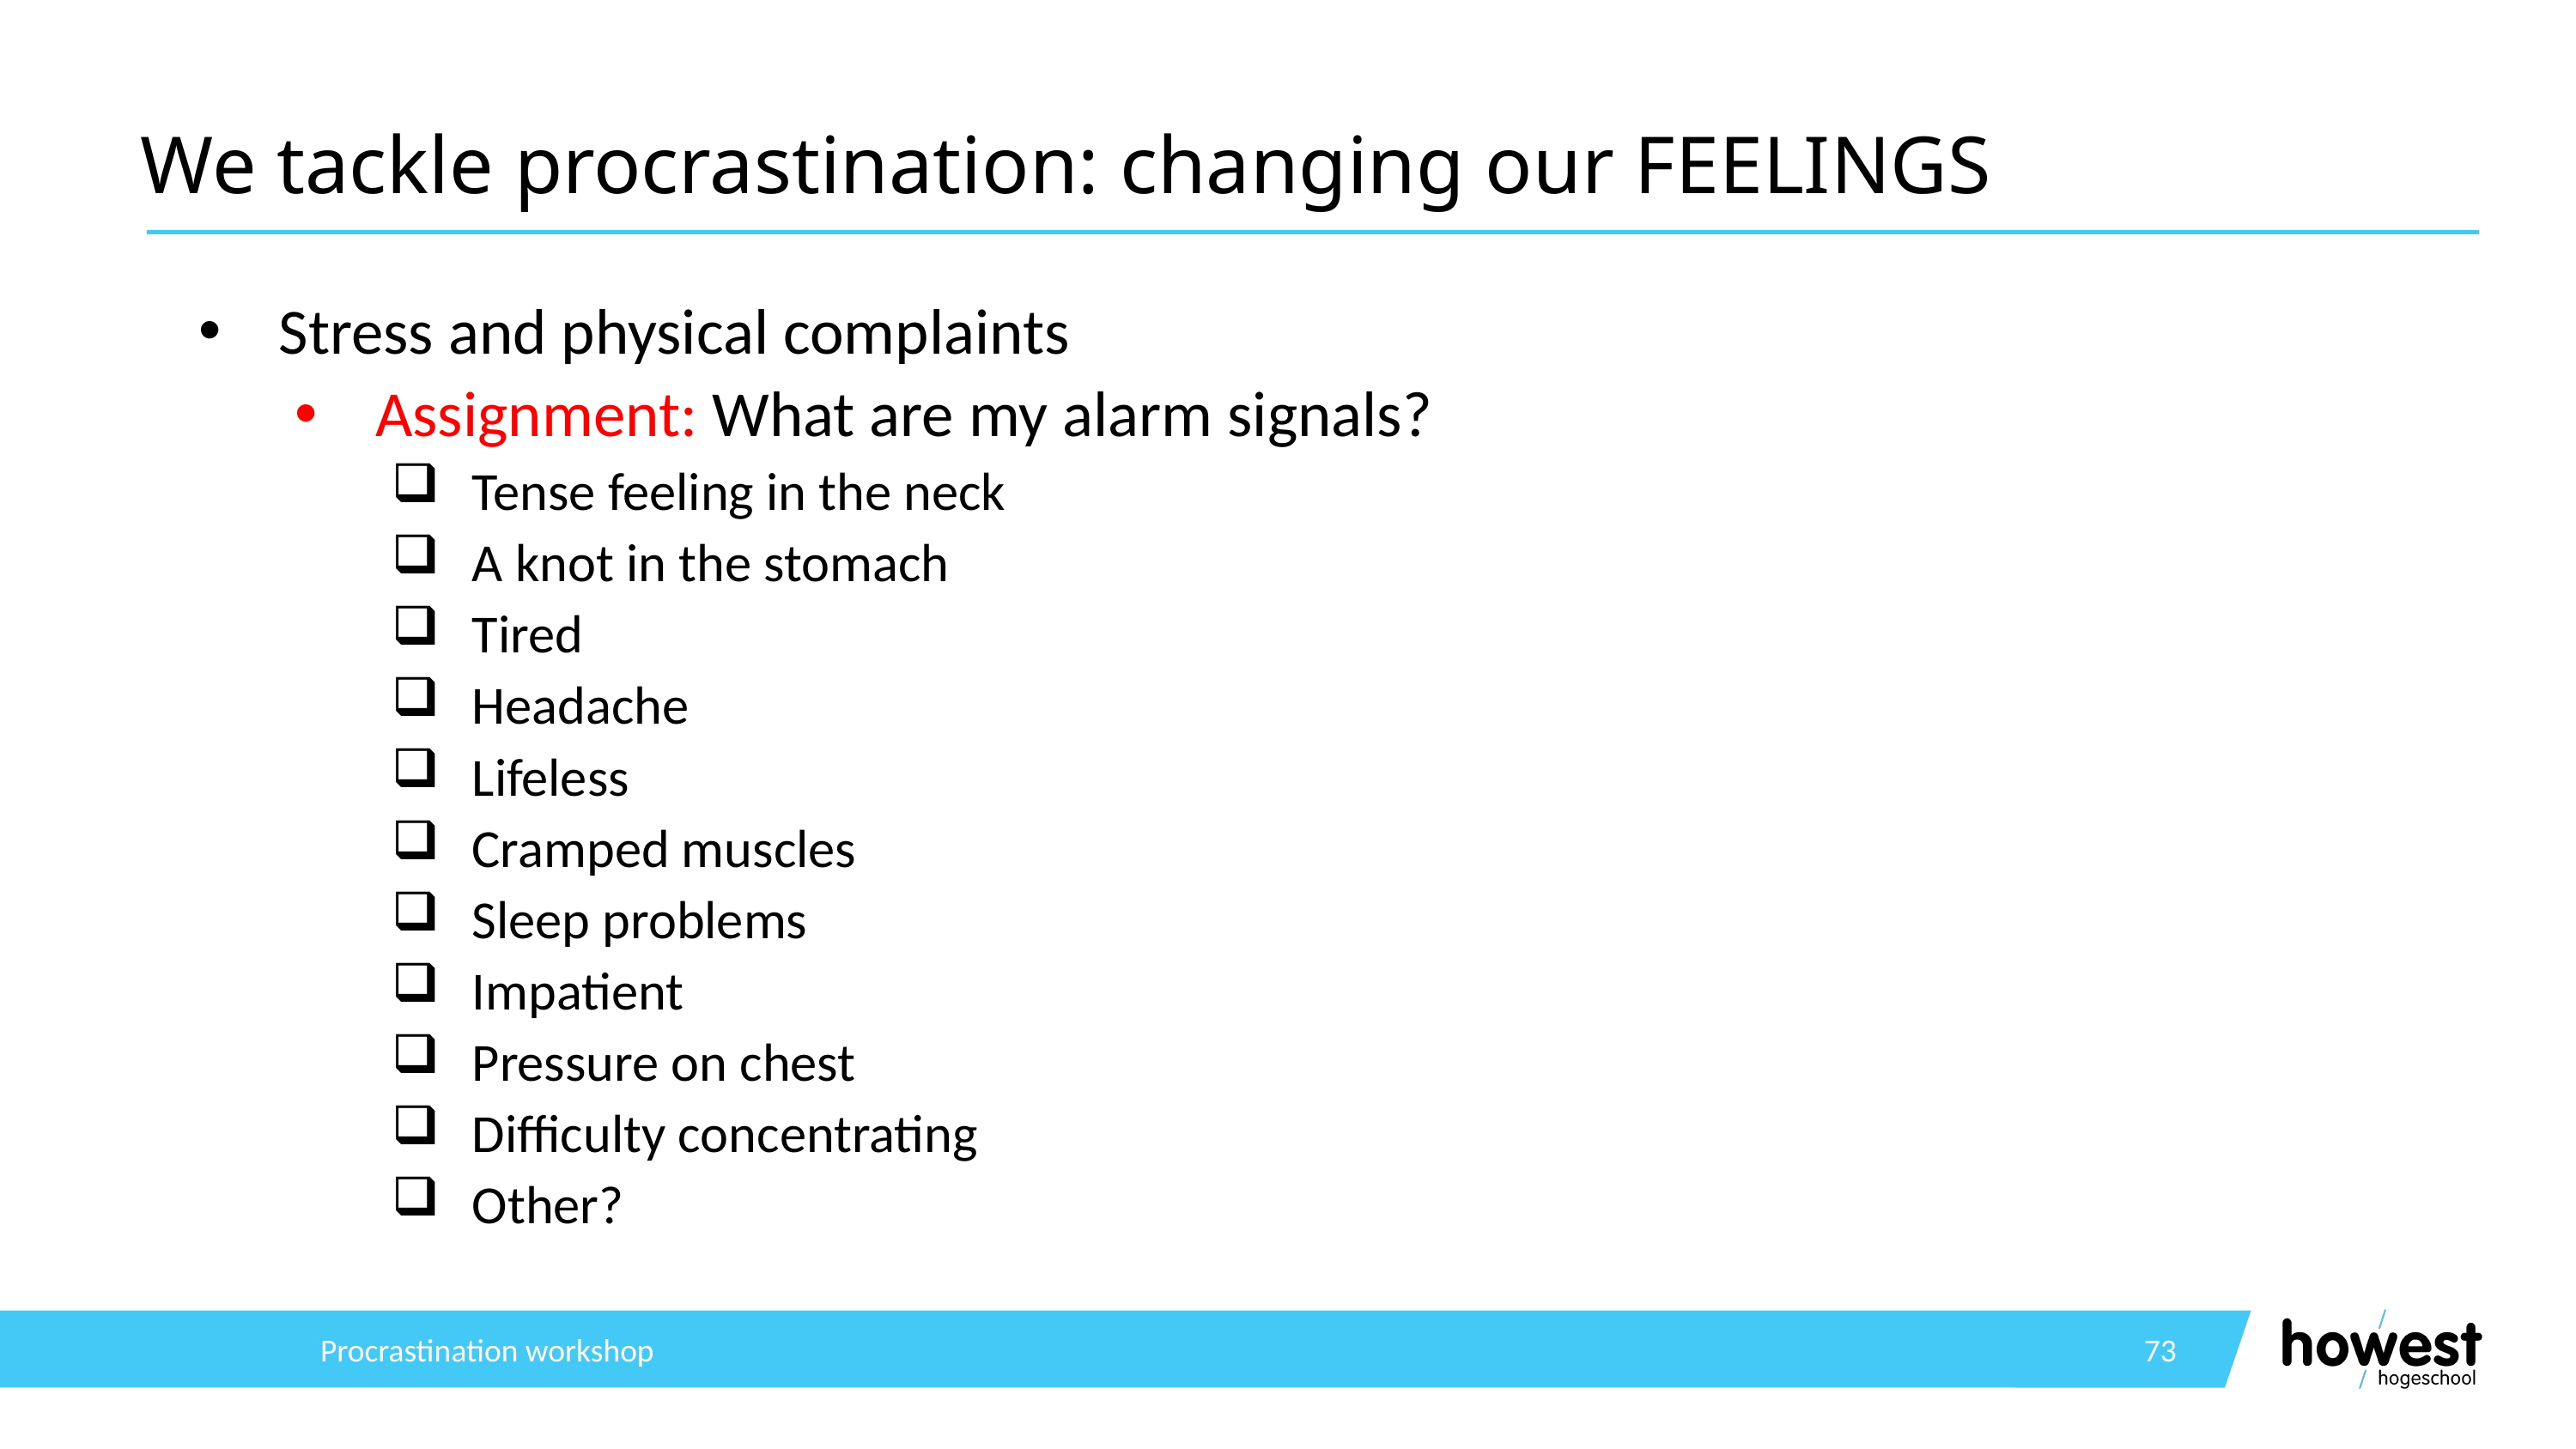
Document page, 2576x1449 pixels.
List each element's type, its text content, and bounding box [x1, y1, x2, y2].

footer Procrastination workshop [320, 1310, 1190, 1388]
title We tackle procrastination: changing our FEELINGS [140, 124, 2476, 215]
picture [2251, 1288, 2512, 1421]
slide_number 73 [2048, 1310, 2190, 1388]
list Stress and physical complaints Assignment: What are my alarm signals? Tense feeling in the neck A knot in the stomach Tired Headache Lifeless Cramped muscles Sleep problems Impatient Pressure on chest Difficulty concentrating Other? [185, 292, 2294, 1188]
